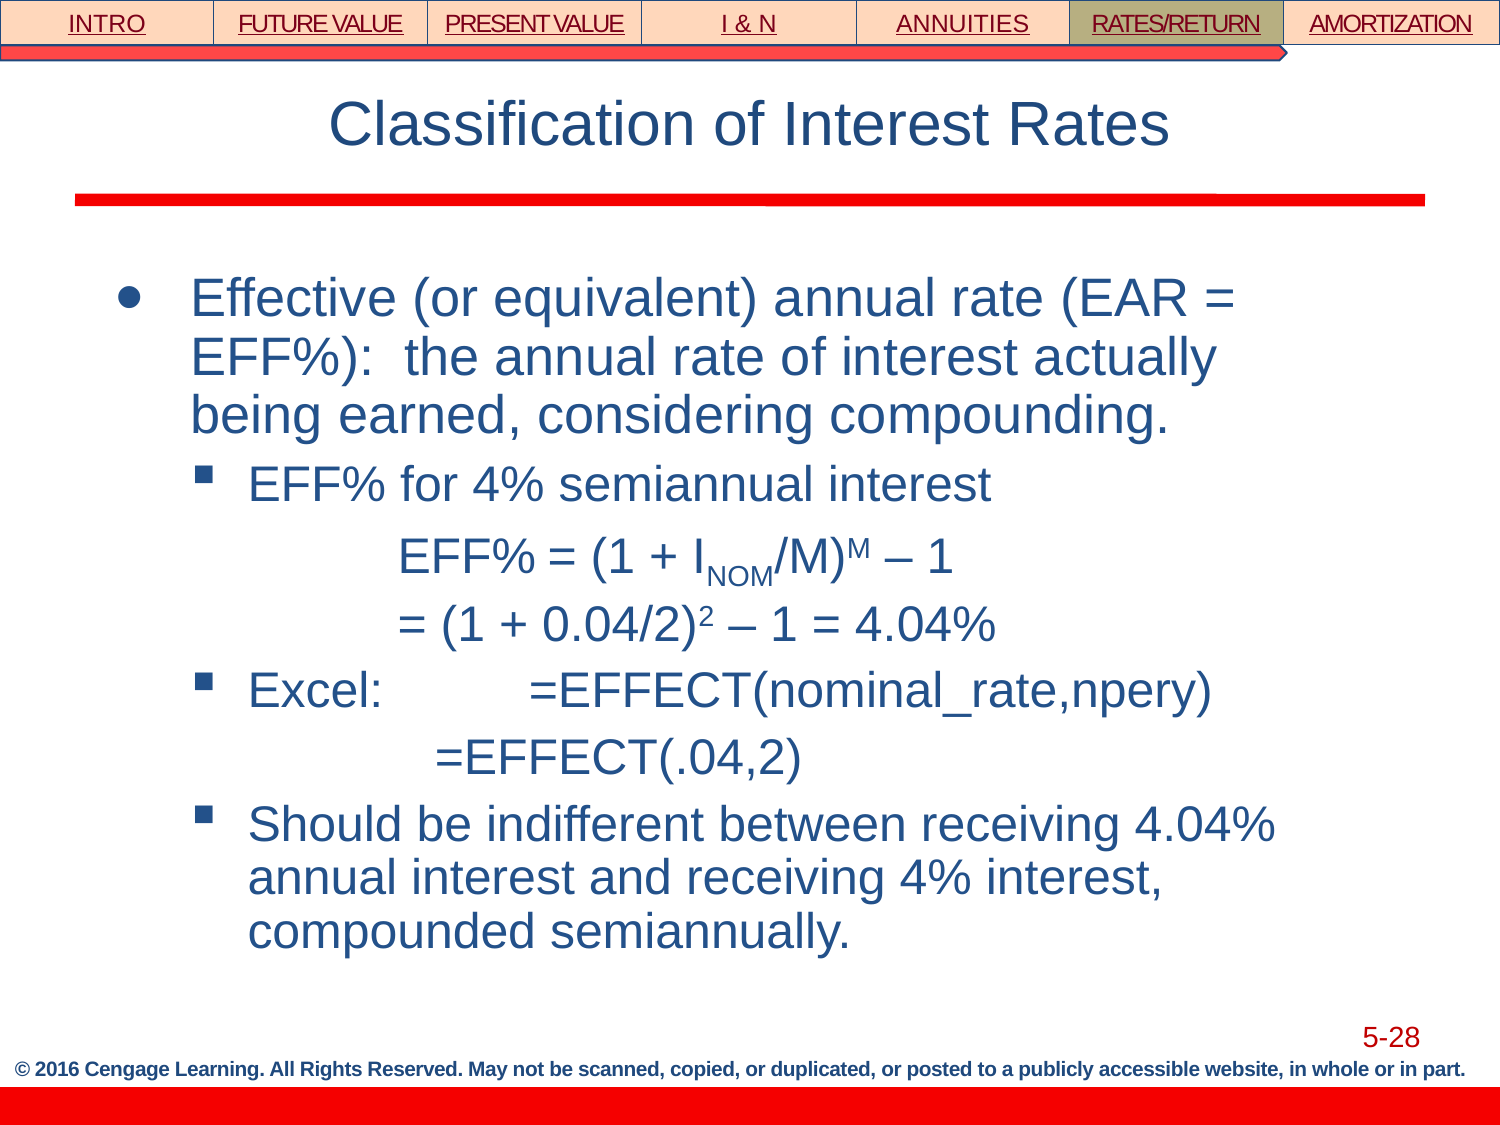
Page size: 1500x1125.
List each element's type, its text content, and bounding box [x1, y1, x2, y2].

text_box [0, 54, 1288, 63]
slide_number 5-28 [1347, 1011, 1500, 1063]
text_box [0, 0, 1500, 46]
title Classification of Interest Rates [74, 55, 1426, 209]
list Effective (or equivalent) annual rate (EAR = EFF%): the annual rate of interest actually being earned, considering compounding. EFF% for 4% semiannual interest EFF% = (1 + INOM/M)M – 1 = (1 + 0.04/2)2 – 1 = 4.04% Excel: =EFFECT(nominal_rate,npery) =EFFECT(.04,2) Should be indifferent between receiving 4.04% annual interest and receiving 4% interest, compounded semiannually. [100, 262, 1351, 1001]
